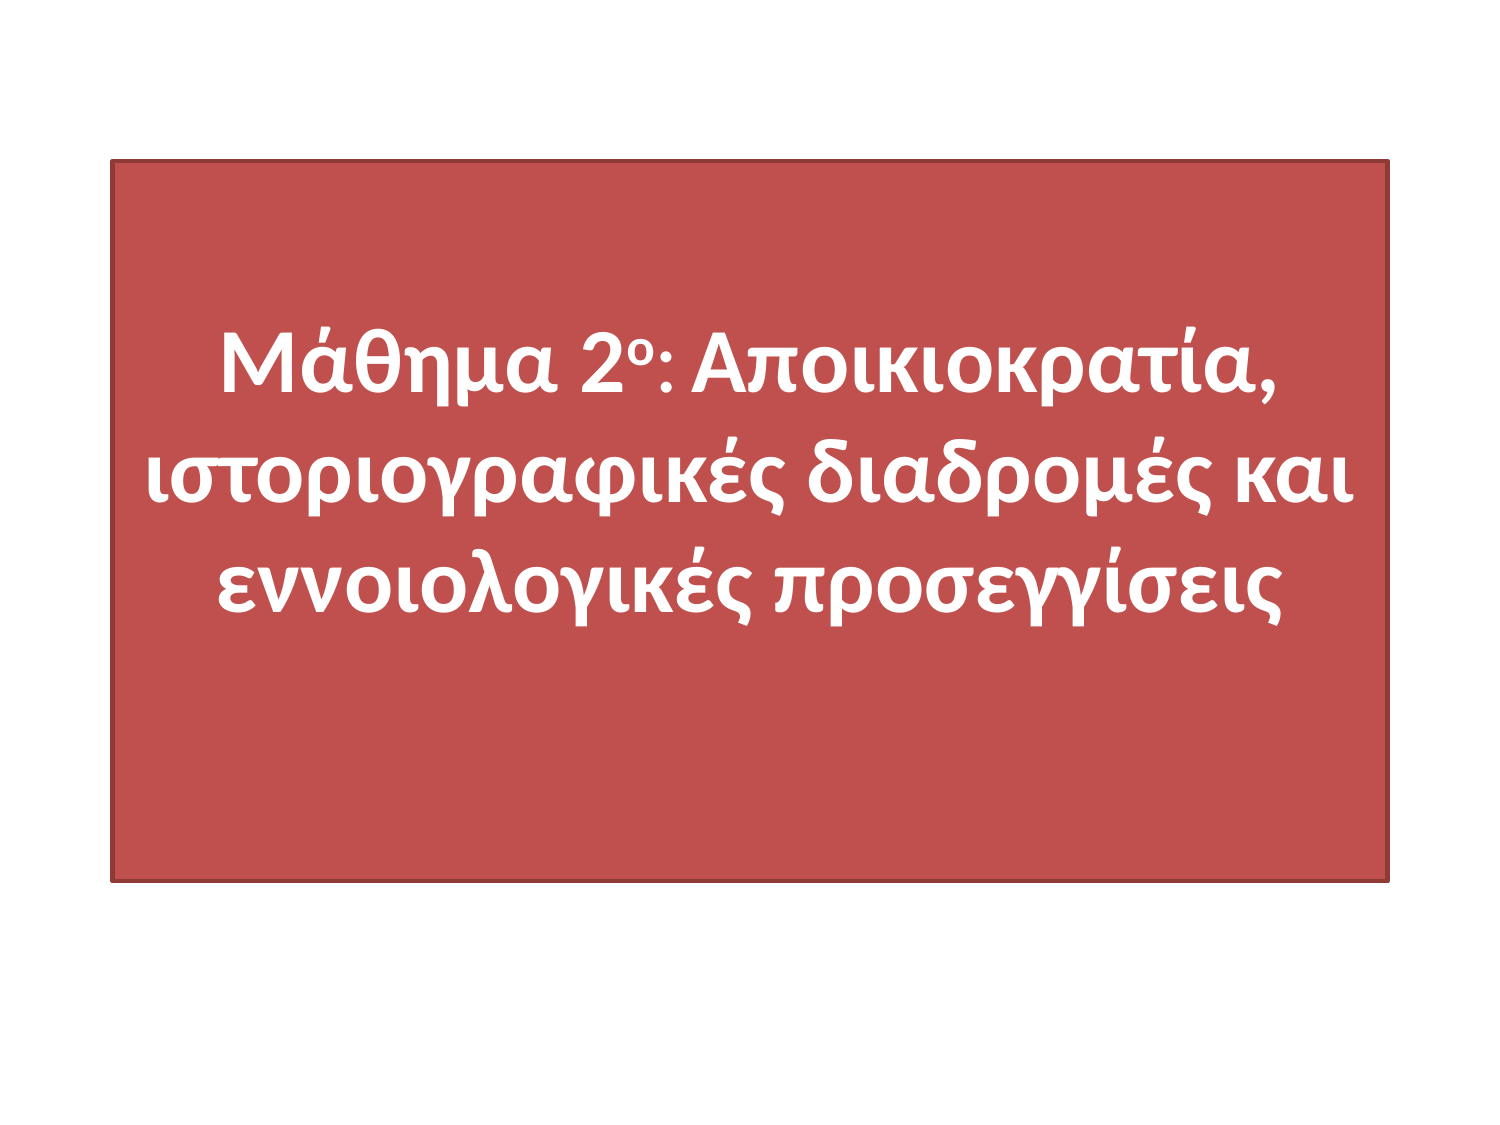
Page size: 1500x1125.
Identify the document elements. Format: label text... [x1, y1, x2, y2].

title Μάθημα 2ο: Αποικιοκρατία, ιστοριογραφικές διαδρομές και εννοιολογικές προσεγγίσεις [110, 159, 1390, 883]
